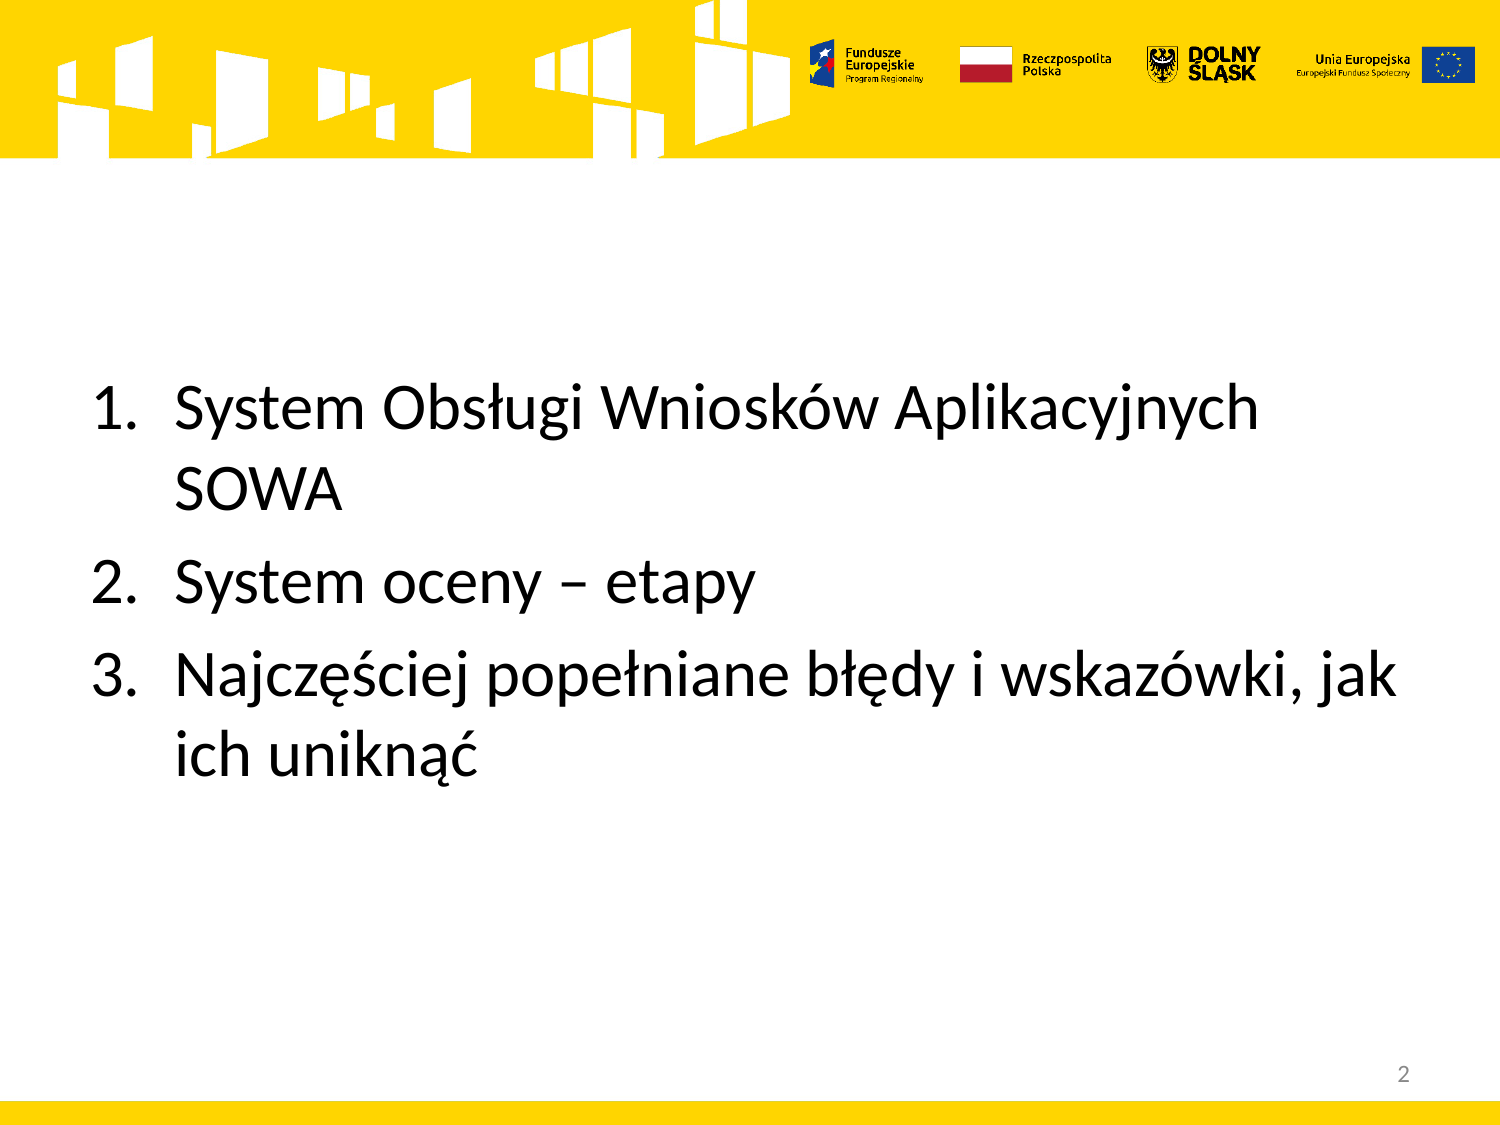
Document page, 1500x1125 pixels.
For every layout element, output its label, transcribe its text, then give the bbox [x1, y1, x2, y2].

slide_number 2 [1074, 1042, 1425, 1103]
list System Obsługi Wniosków Aplikacyjnych SOWA System oceny – etapy Najczęściej popełniane błędy i wskazówki, jak ich uniknąć [74, 262, 1426, 1006]
picture [0, 0, 1500, 1125]
